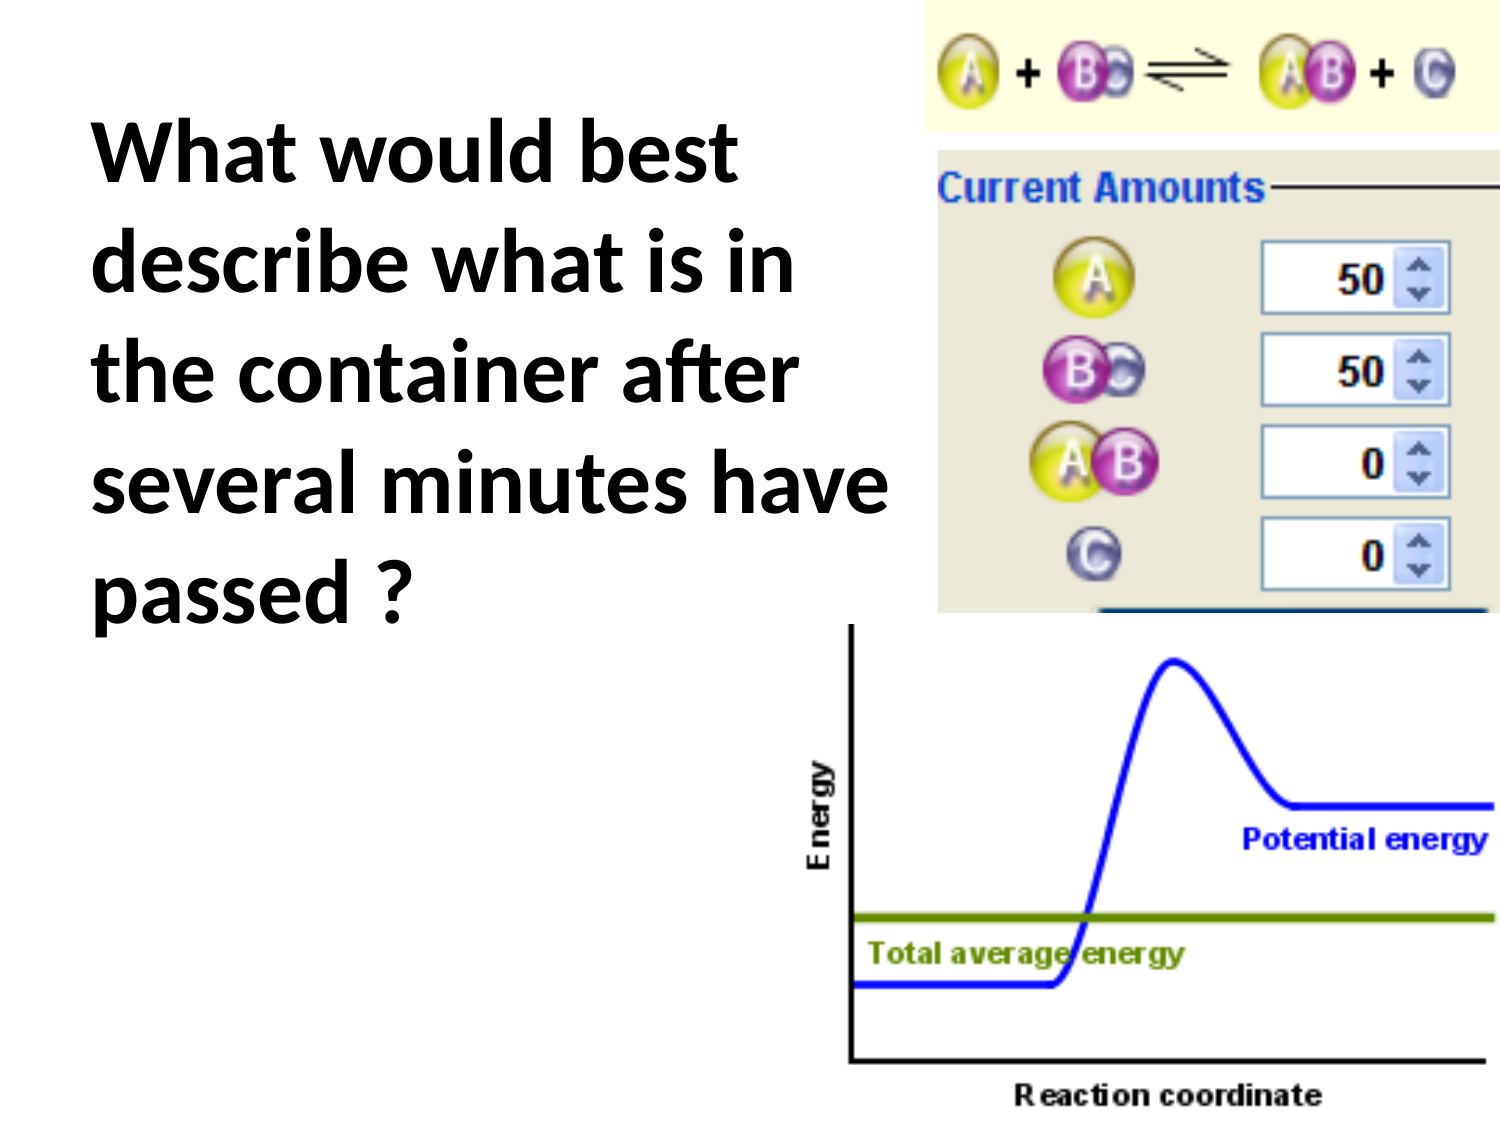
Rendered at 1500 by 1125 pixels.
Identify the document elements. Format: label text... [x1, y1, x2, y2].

picture [937, 149, 1500, 613]
title What would best describe what is in the container after several minutes have passed ? [75, 45, 938, 688]
picture [795, 624, 1500, 1125]
picture [924, 0, 1500, 132]
